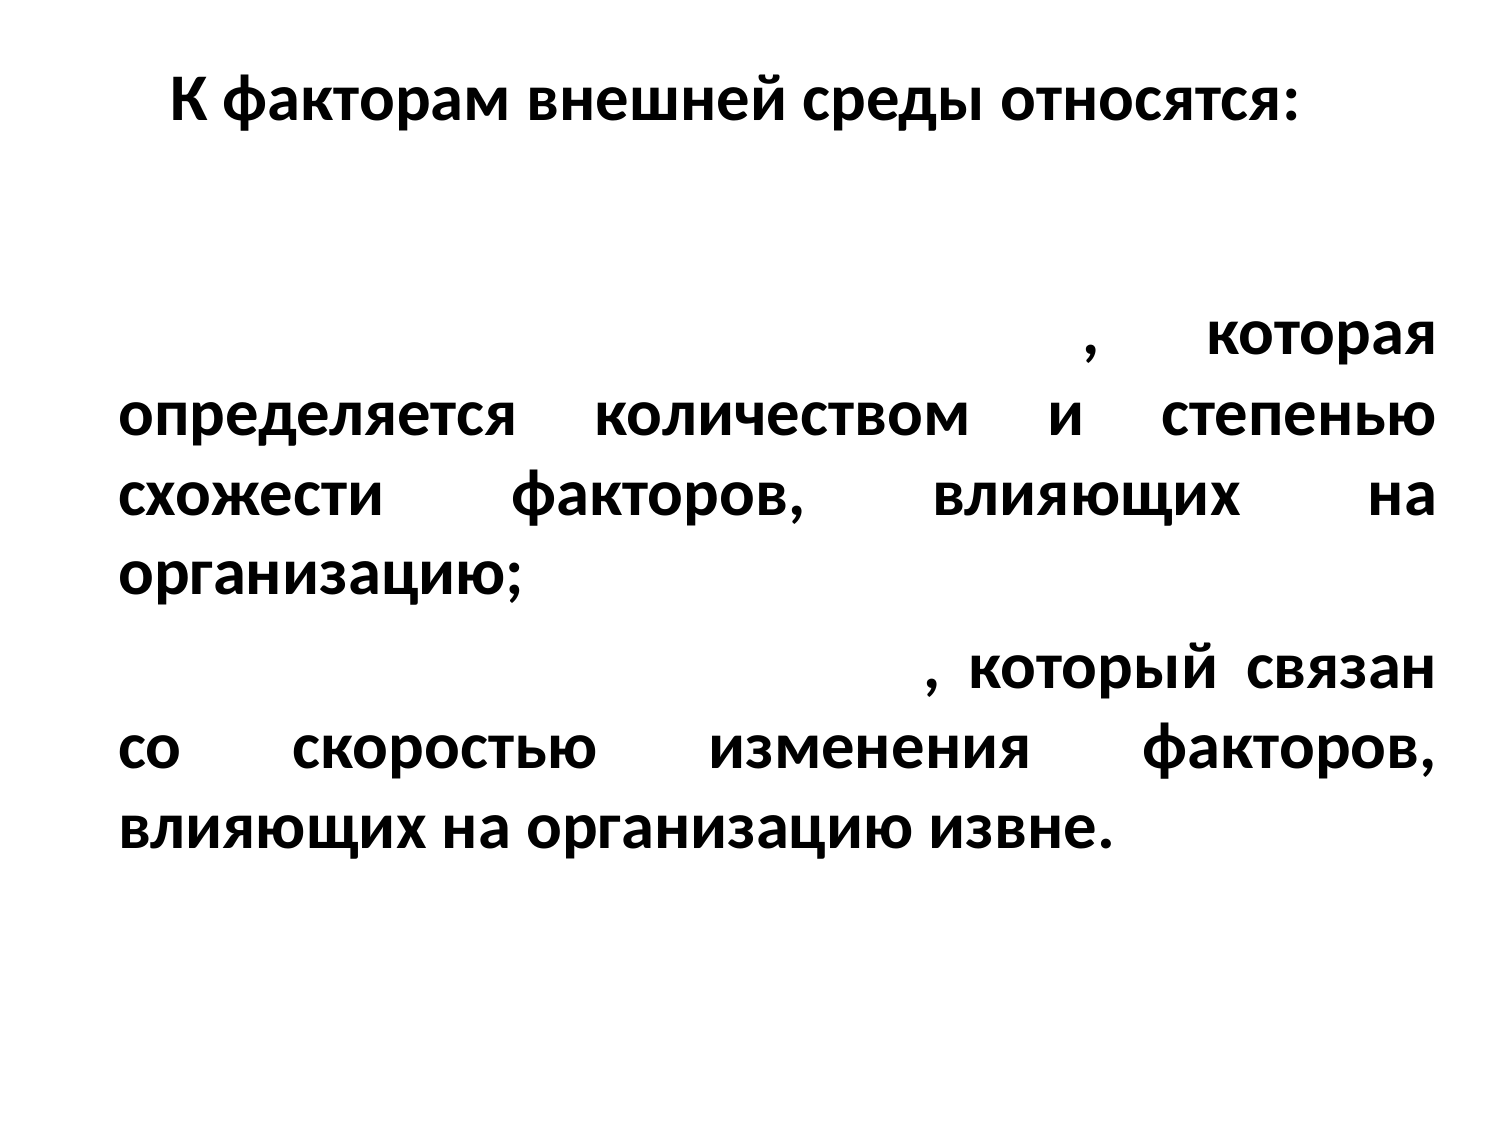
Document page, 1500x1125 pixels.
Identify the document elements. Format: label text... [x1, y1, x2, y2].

list сложность внешней среды, которая определяется количеством и степенью схожести факторов, влияющих на организацию; динамизм внешней среды, который связан со скоростью изменения факторов, влияющих на организацию извне. [46, 187, 1454, 1079]
title К факторам внешней среды относятся: [46, 46, 1425, 141]
